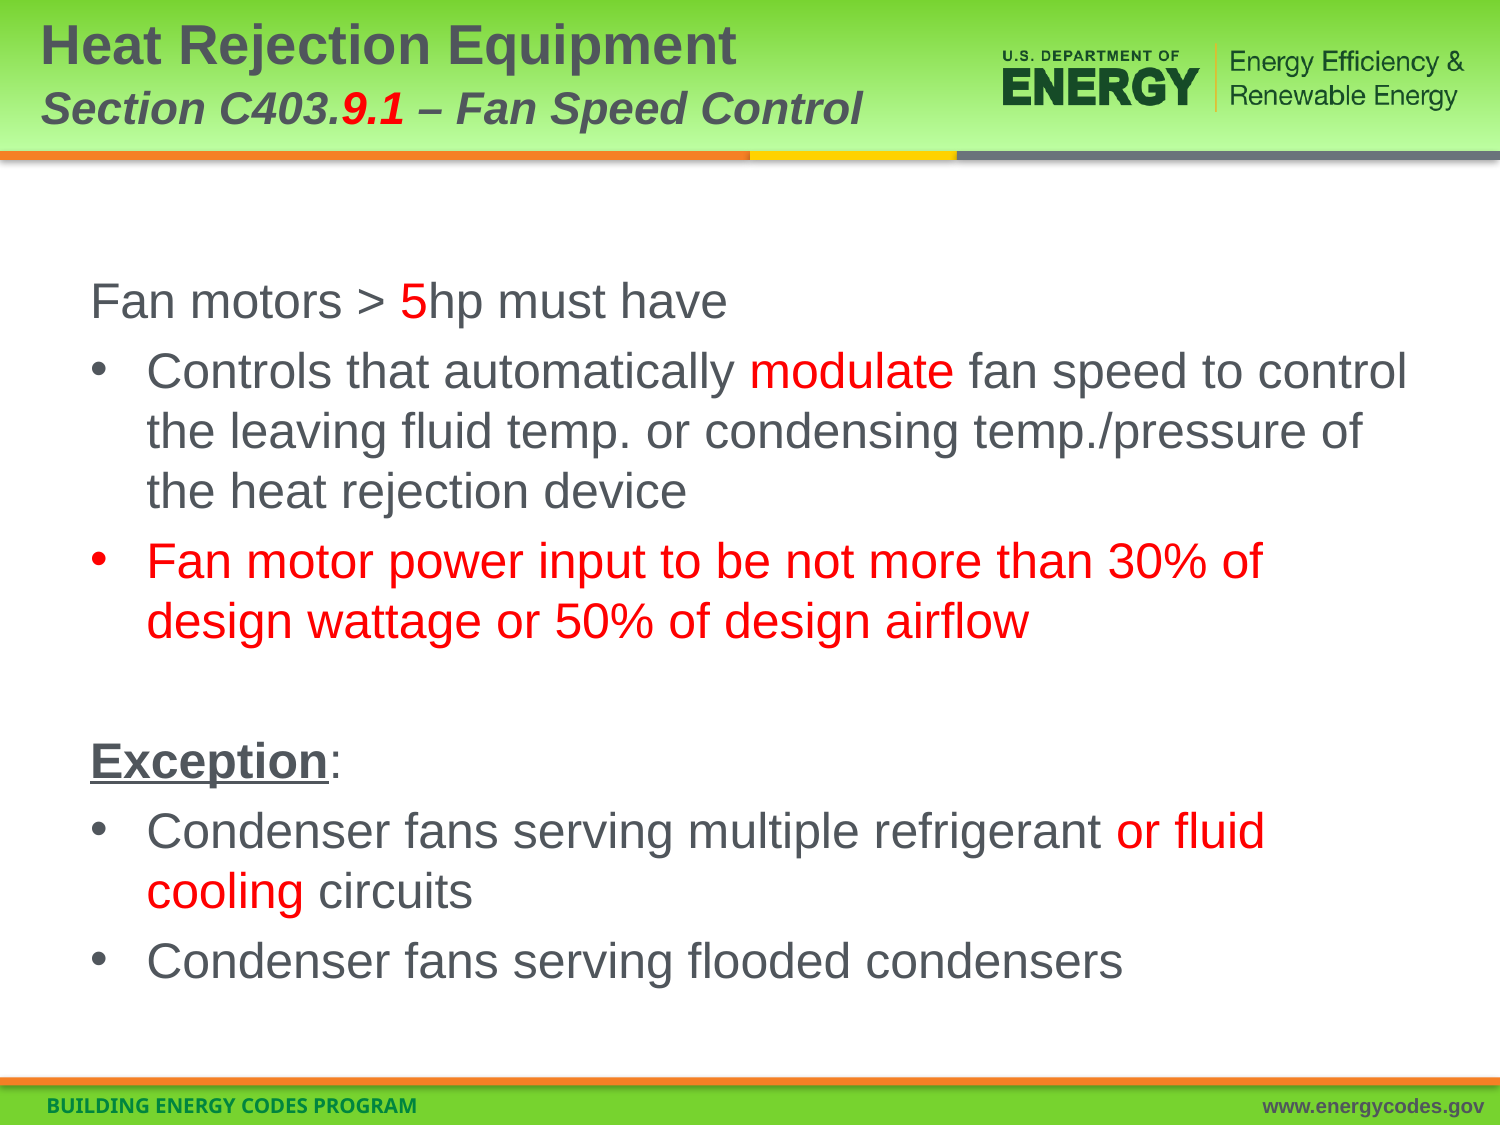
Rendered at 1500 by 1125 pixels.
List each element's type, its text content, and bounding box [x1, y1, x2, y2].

list Fan motors > 5hp must have Controls that automatically modulate fan speed to control the leaving fluid temp. or condensing temp./pressure of the heat rejection device Fan motor power input to be not more than 30% of design wattage or 50% of design airflow Exception: Condenser fans serving multiple refrigerant or fluid cooling circuits Condenser fans serving flooded condensers [75, 260, 1425, 1061]
title Heat Rejection Equipment Section C403.9.1 – Fan Speed Control [25, 0, 959, 152]
picture [1003, 43, 1465, 112]
